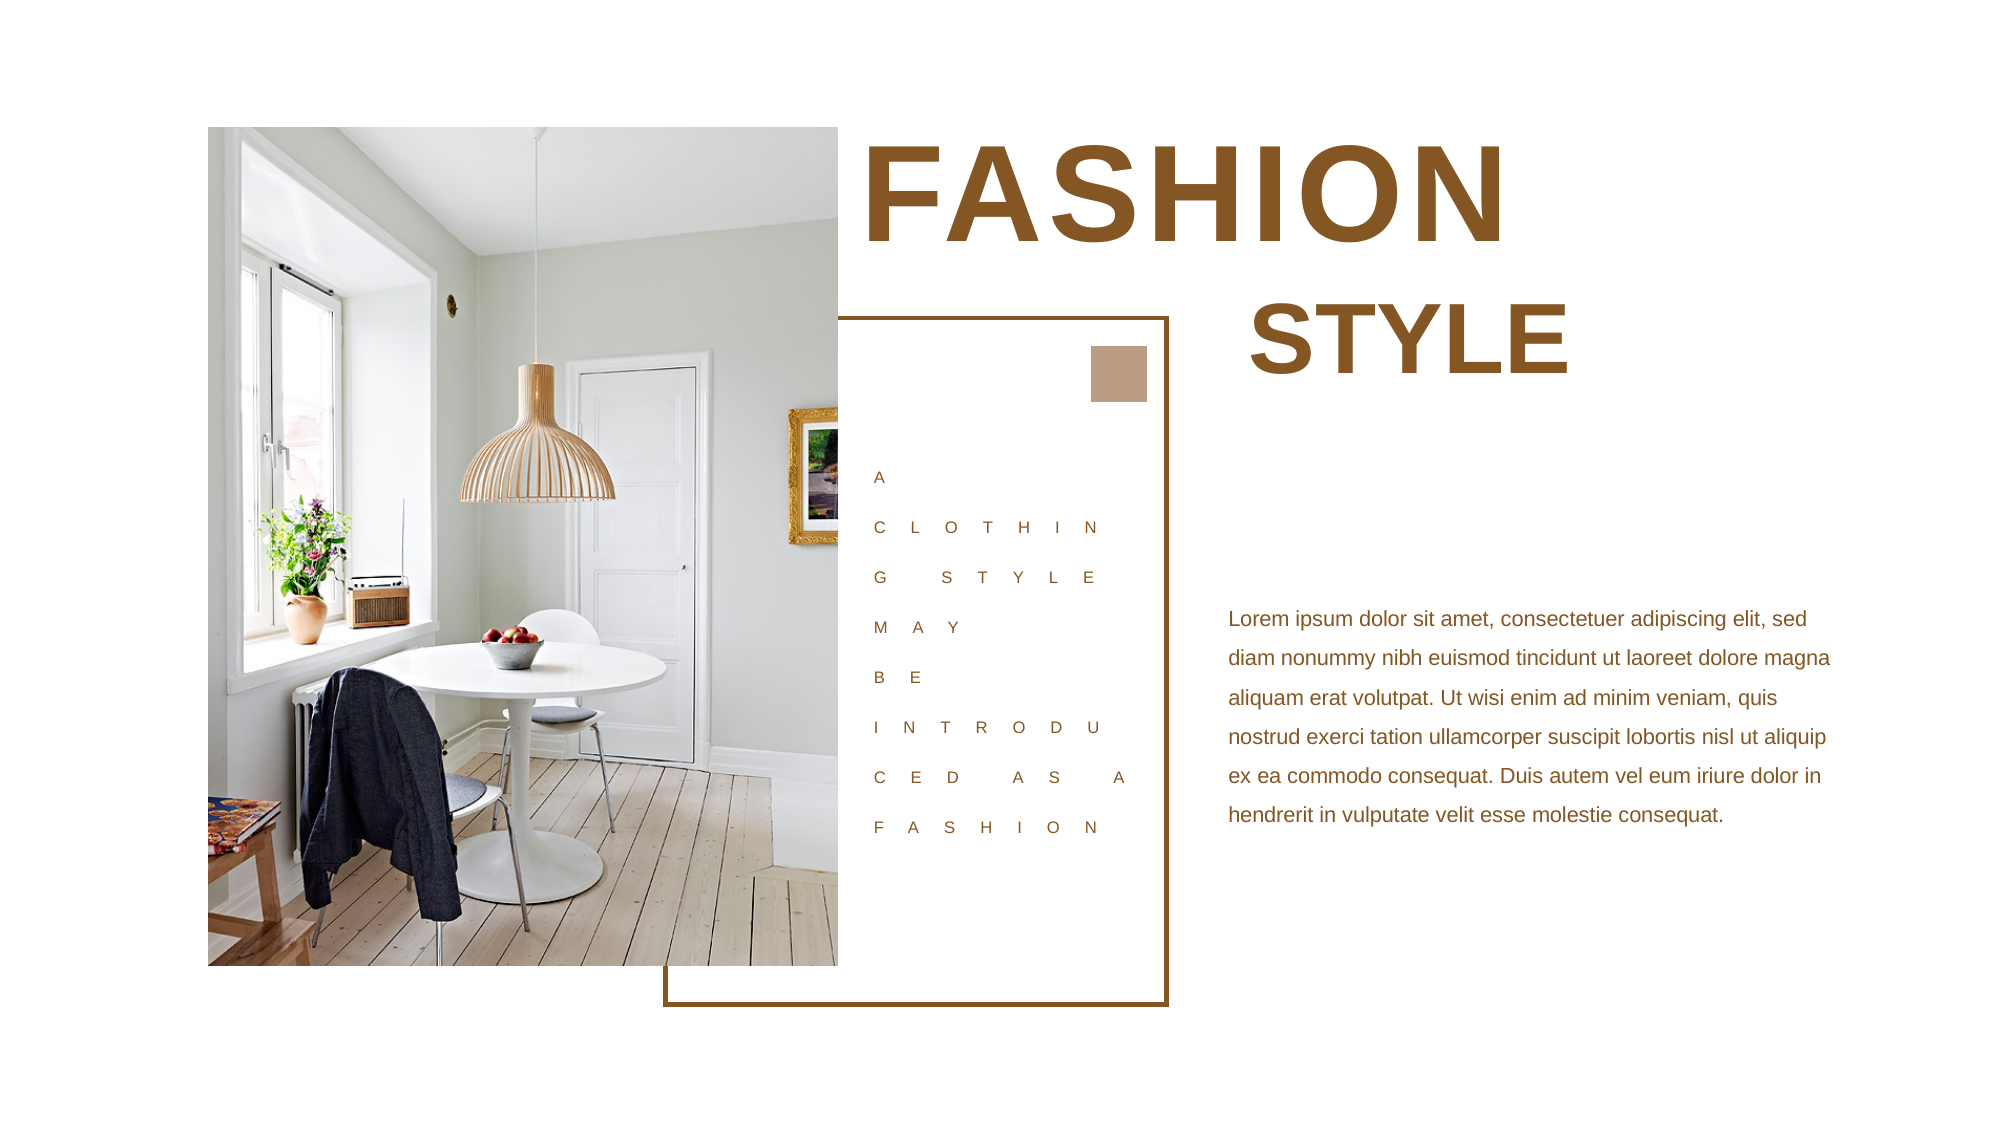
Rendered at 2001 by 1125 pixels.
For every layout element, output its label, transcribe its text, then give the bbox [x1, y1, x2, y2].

text_box Lorem ipsum dolor sit amet, consectetuer adipiscing elit, sed diam nonummy nibh euismod tincidunt ut laoreet dolore magna aliquam erat volutpat. Ut wisi enim ad minim veniam, quis nostrud exerci tation ullamcorper suscipit lobortis nisl ut aliquip ex ea commodo consequat. Duis autem vel eum iriure dolor in hendrerit in vulputate velit esse molestie consequat. [1213, 583, 1861, 835]
picture [208, 127, 838, 966]
text_box A CLOTHING STYLE MAY BE INTRODUCED AS A FASHION [859, 429, 1167, 894]
text_box FASHION STYLE [845, 136, 1630, 401]
text_box [1090, 345, 1148, 403]
text_box [664, 317, 1168, 1005]
